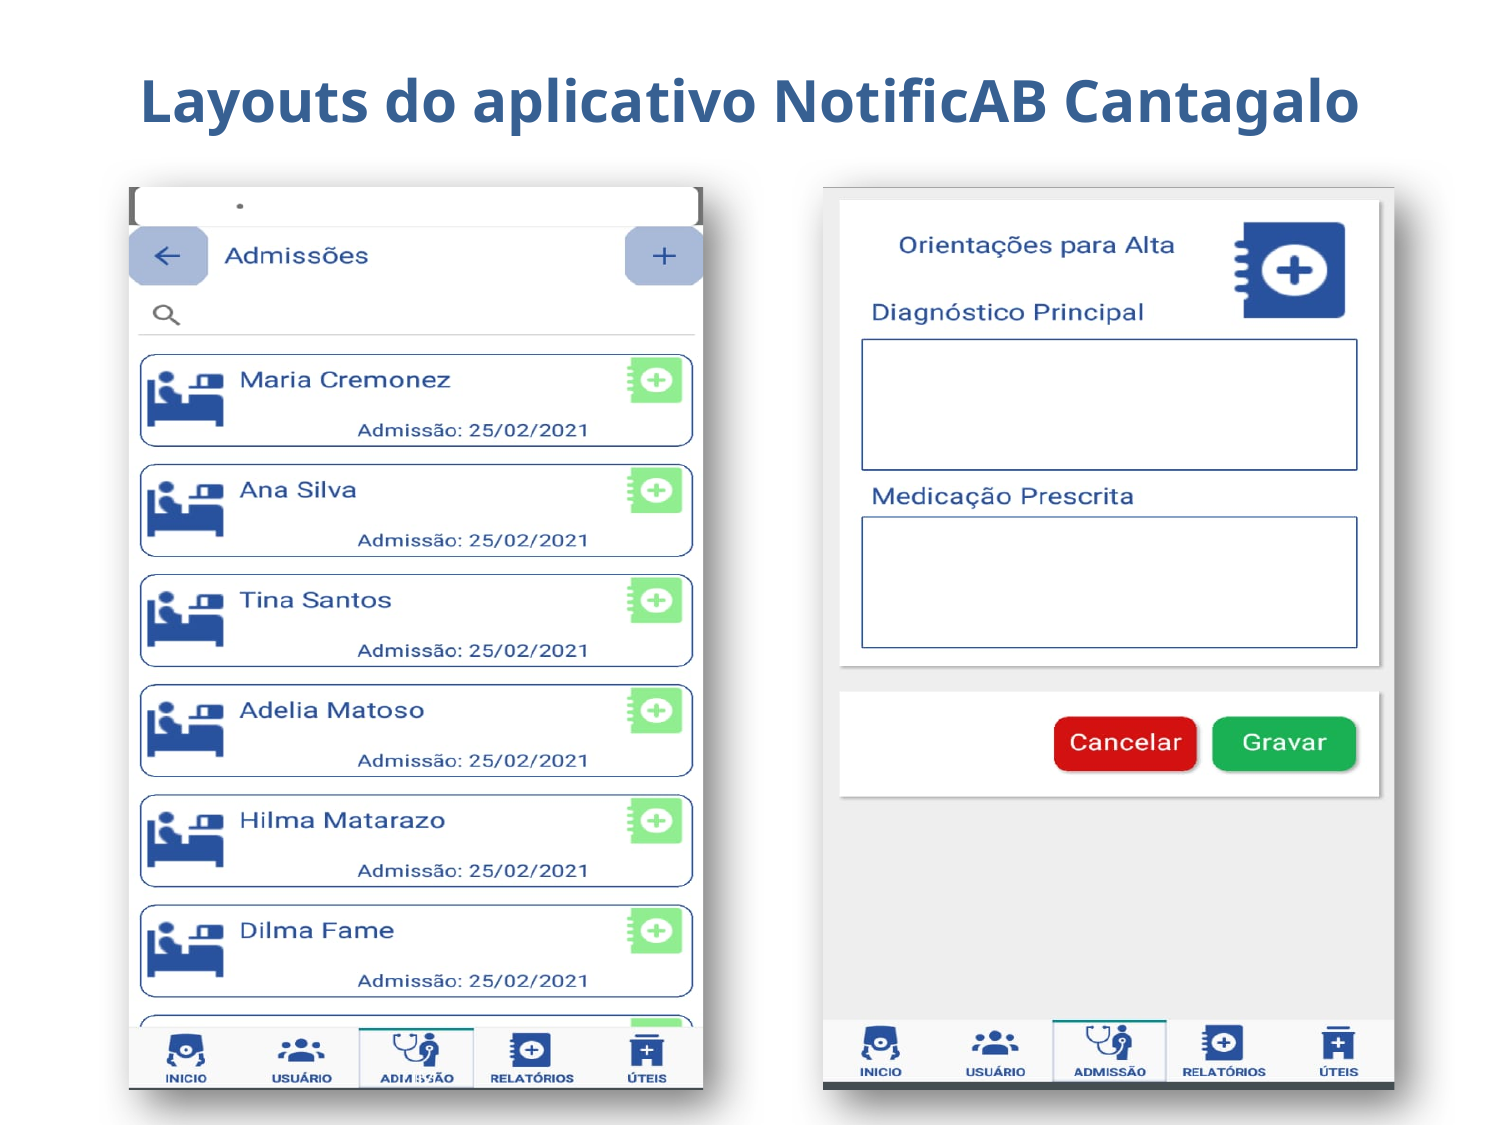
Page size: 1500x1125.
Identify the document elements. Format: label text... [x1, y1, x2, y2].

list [128, 187, 704, 1091]
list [808, 187, 1395, 1091]
title Layouts do aplicativo NotificAB Cantagalo [75, 45, 1425, 153]
